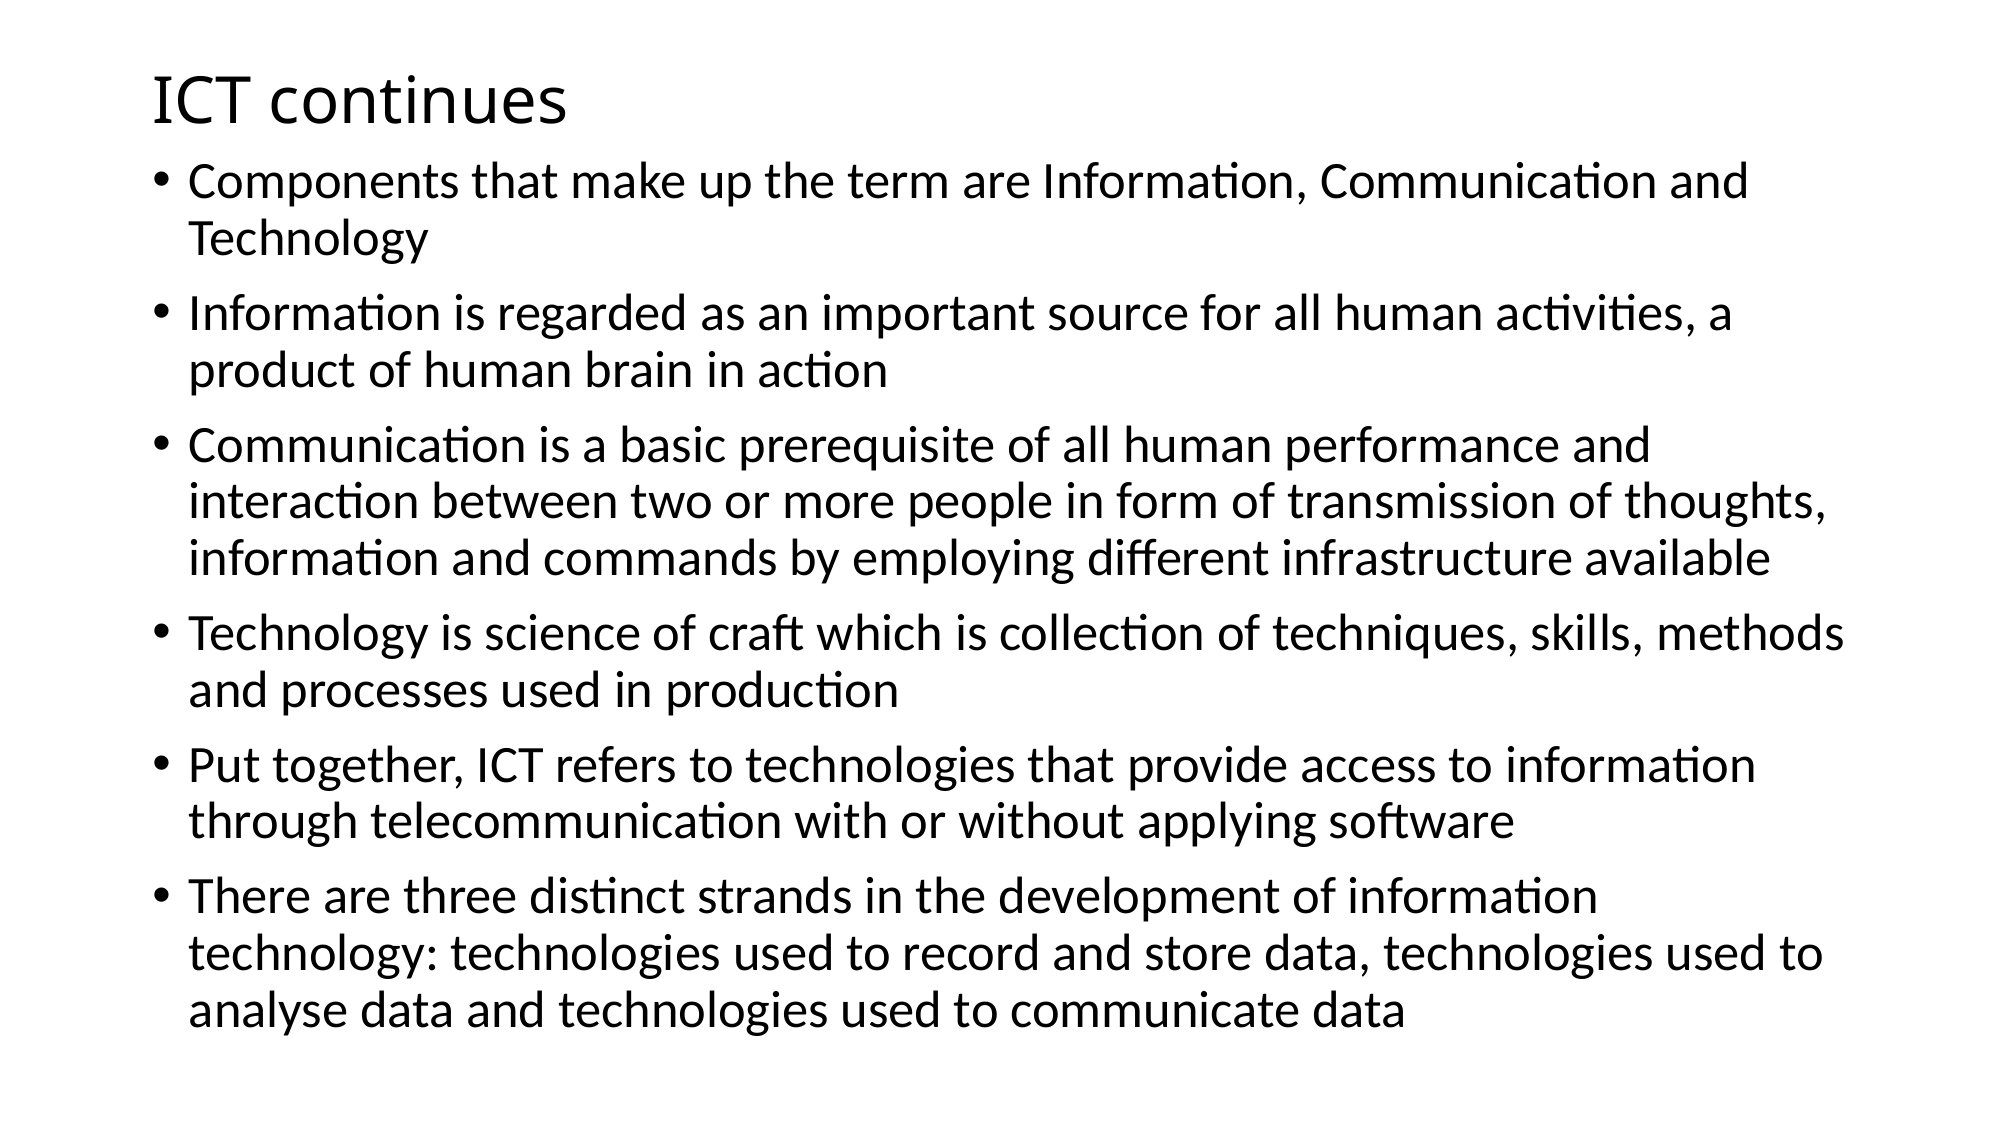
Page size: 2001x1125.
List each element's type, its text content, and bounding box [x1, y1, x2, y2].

list Components that make up the term are Information, Communication and Technology Information is regarded as an important source for all human activities, a product of human brain in action Communication is a basic prerequisite of all human performance and interaction between two or more people in form of transmission of thoughts, information and commands by employing different infrastructure available Technology is science of craft which is collection of techniques, skills, methods and processes used in production Put together, ICT refers to technologies that provide access to information through telecommunication with or without applying software There are three distinct strands in the development of information technology: technologies used to record and store data, technologies used to analyse data and technologies used to communicate data [137, 146, 1863, 1062]
title ICT continues [137, 59, 1863, 146]
